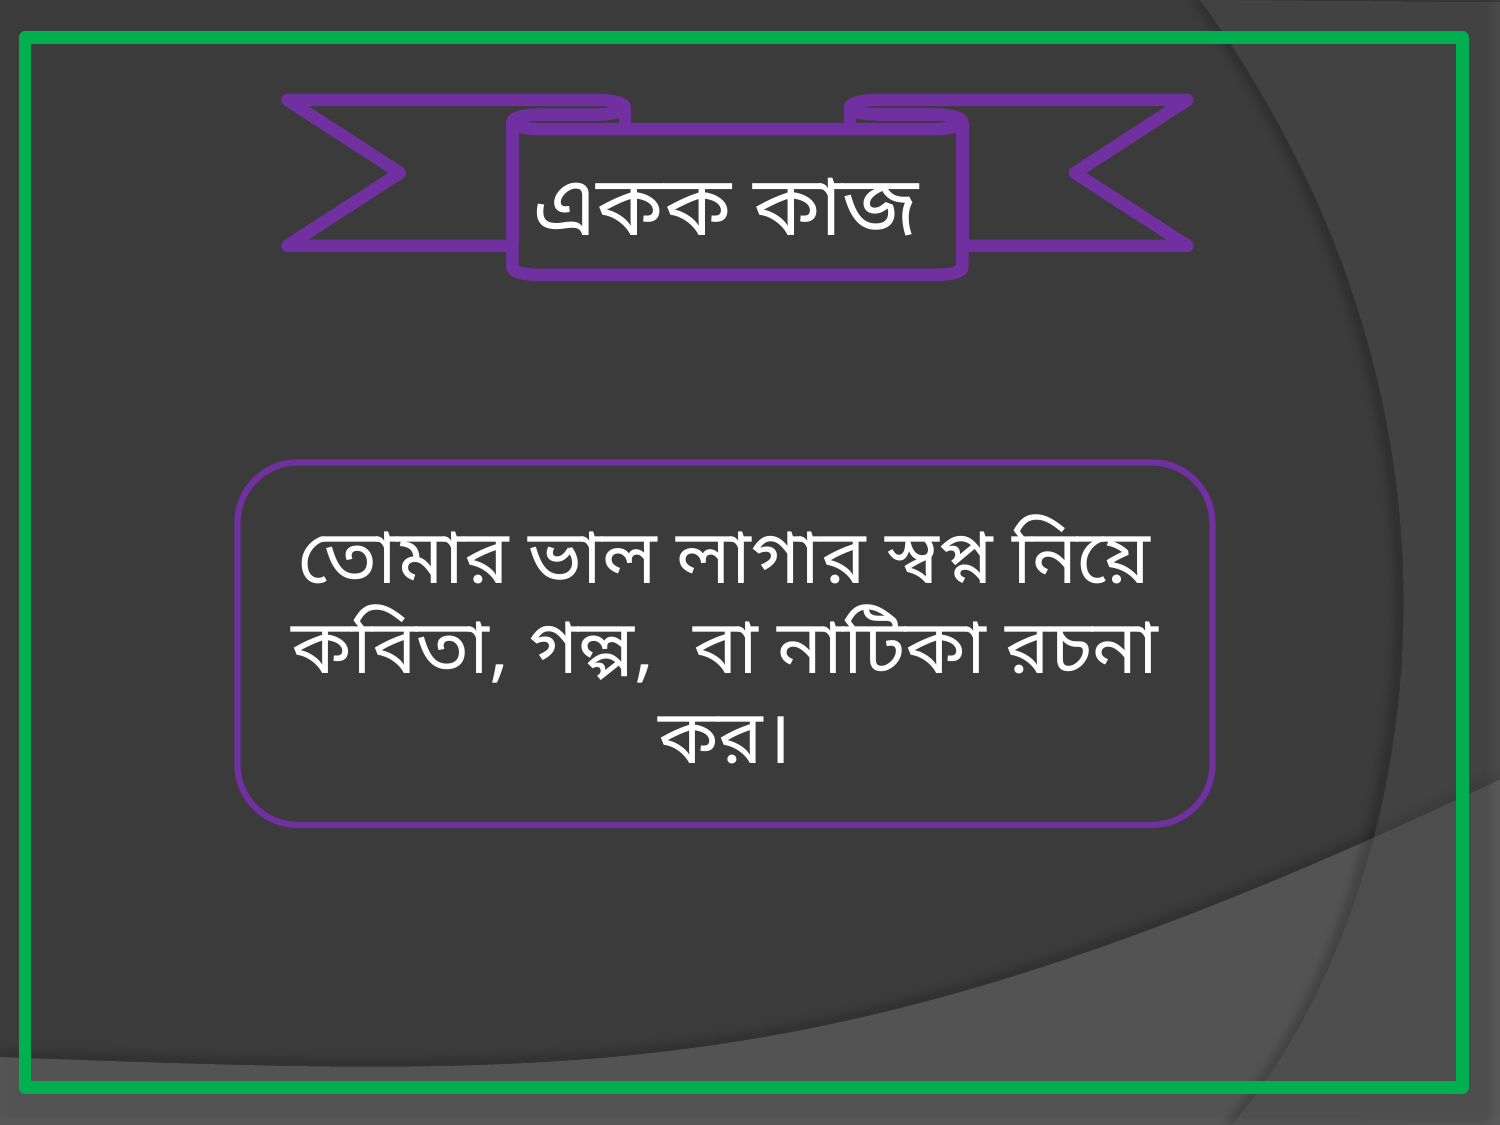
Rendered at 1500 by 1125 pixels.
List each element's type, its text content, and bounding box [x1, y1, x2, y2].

text_box তোমার ভাল লাগার স্বপ্ন নিয়ে কবিতা, গল্প, বা নাটিকা রচনা কর। [235, 460, 1215, 827]
text_box একক কাজ [285, 98, 1189, 277]
text_box [23, 36, 1464, 1089]
